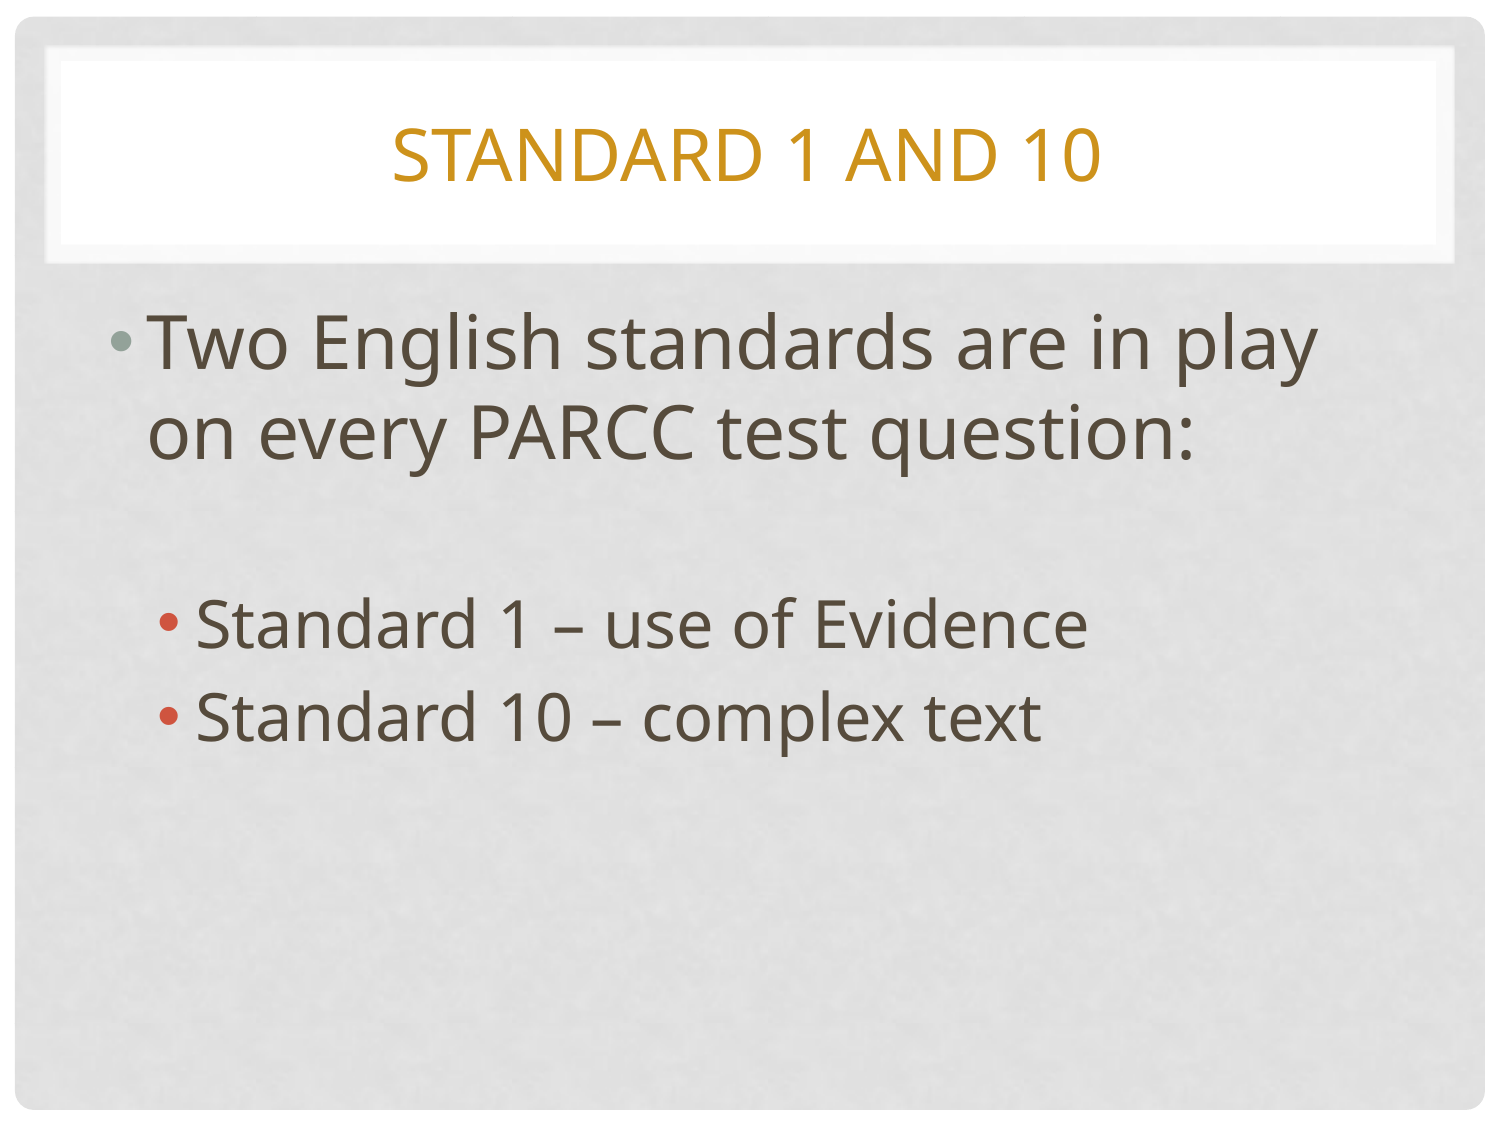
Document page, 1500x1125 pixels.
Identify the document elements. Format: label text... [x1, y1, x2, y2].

title Standard 1 and 10 [69, 66, 1425, 238]
list Two English standards are in play on every PARCC test question: Standard 1 – use of Evidence Standard 10 – complex text [75, 287, 1425, 1005]
